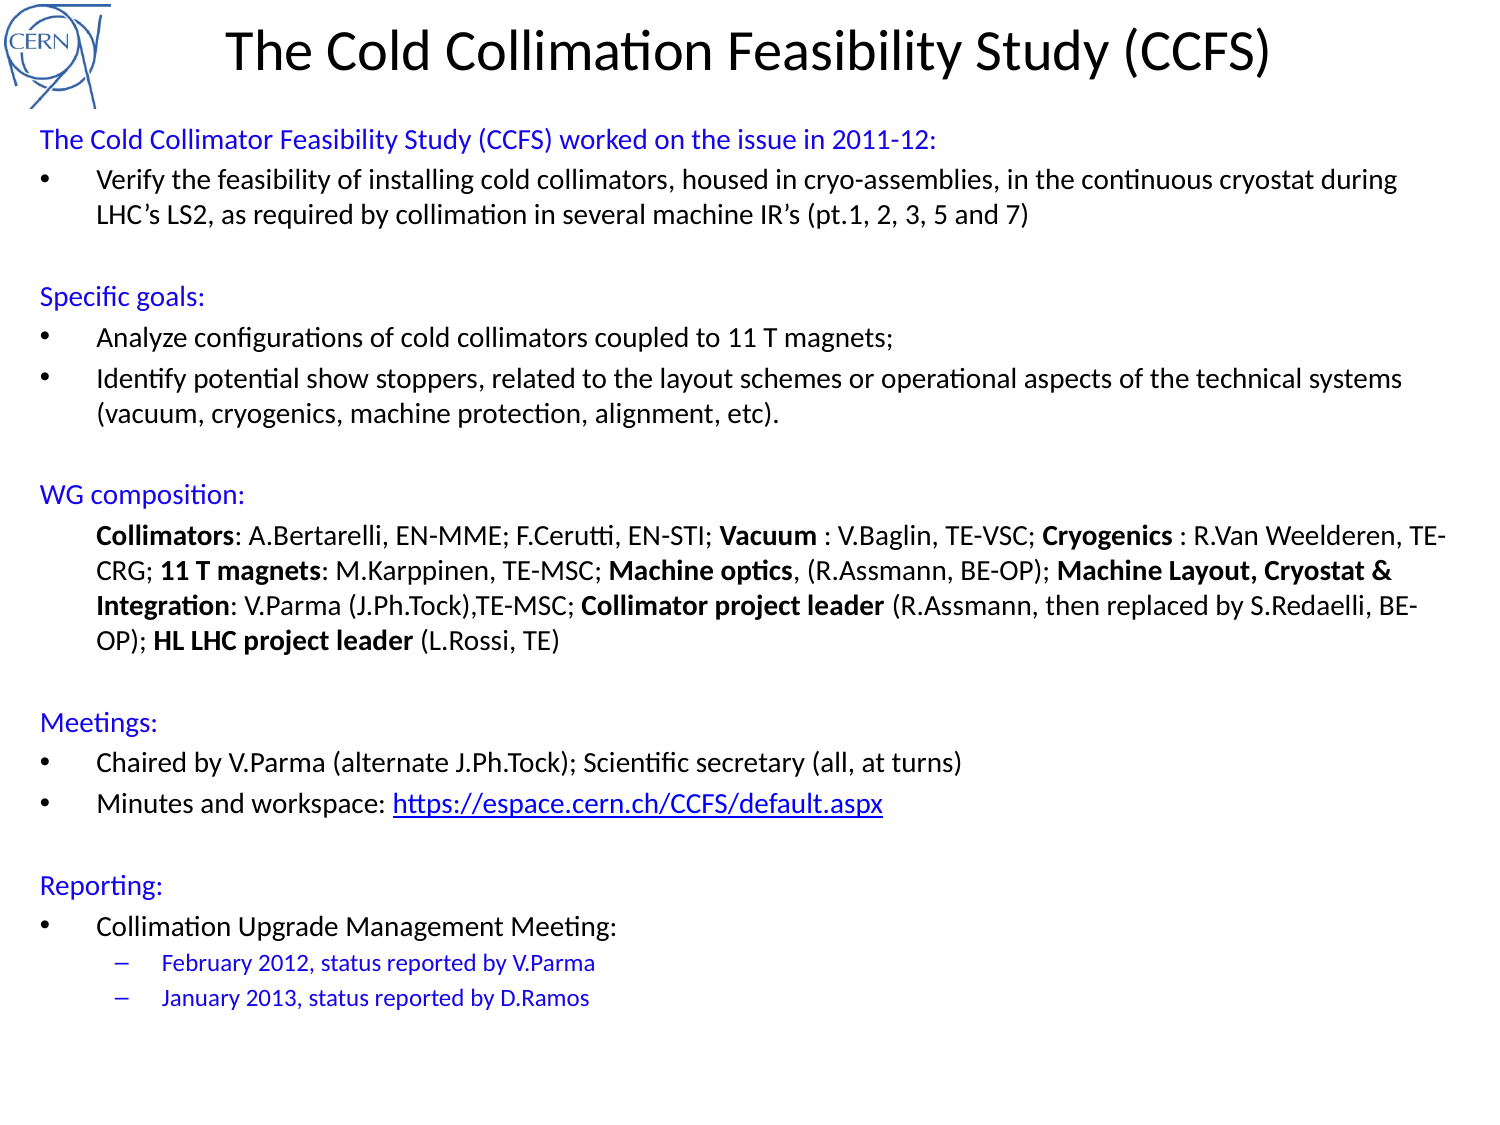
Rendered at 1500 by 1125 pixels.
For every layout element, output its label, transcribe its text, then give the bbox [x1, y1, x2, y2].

title The Cold Collimation Feasibility Study (CCFS) [37, 0, 1462, 96]
picture [4, 4, 111, 109]
list The Cold Collimator Feasibility Study (CCFS) worked on the issue in 2011-12: Verify the feasibility of installing cold collimators, housed in cryo-assemblies, in the continuous cryostat during LHC’s LS2, as required by collimation in several machine IR’s (pt.1, 2, 3, 5 and 7) Specific goals: Analyze configurations of cold collimators coupled to 11 T magnets; Identify potential show stoppers, related to the layout schemes or operational aspects of the technical systems (vacuum, cryogenics, machine protection, alignment, etc). WG composition: Collimators: A.Bertarelli, EN-MME; F.Cerutti, EN-STI; Vacuum : V.Baglin, TE-VSC; Cryogenics : R.Van Weelderen, TE-CRG; 11 T magnets: M.Karppinen, TE-MSC; Machine optics, (R.Assmann, BE-OP); Machine Layout, Cryostat & Integration: V.Parma (J.Ph.Tock),TE-MSC; Collimator project leader (R.Assmann, then replaced by S.Redaelli, BE-OP); HL LHC project leader (L.Rossi, TE) Meetings: Chaired by V.Parma (alternate J.Ph.Tock); Scientific secretary (all, at turns) Minutes and workspace: https://espace.cern.ch/CCFS/default.aspx Reporting: Collimation Upgrade Management Meeting: February 2012, status reported by V.Parma January 2013, status reported by D.Ramos [24, 112, 1468, 1051]
